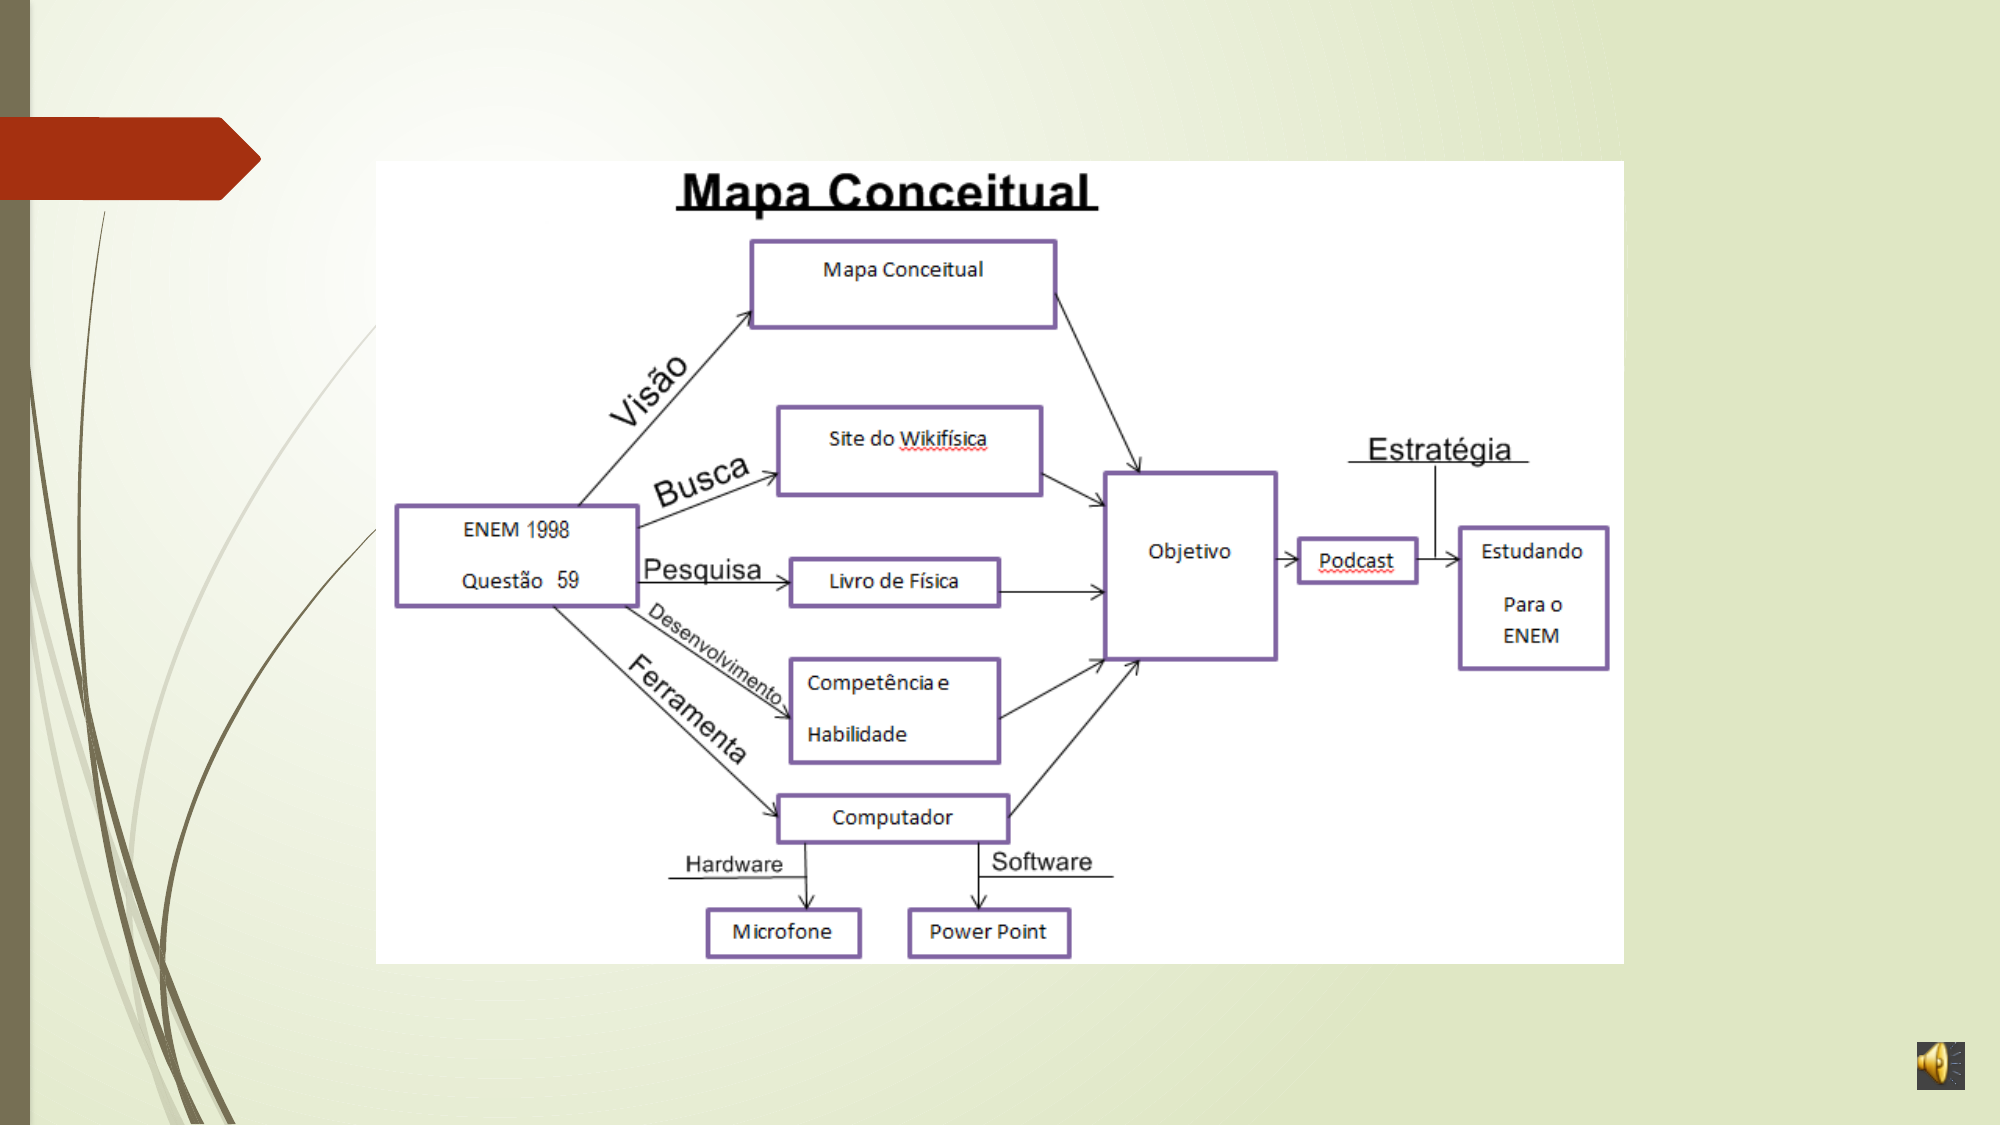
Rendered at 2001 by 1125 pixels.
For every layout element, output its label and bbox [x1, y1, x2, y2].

picture [1915, 1040, 1967, 1092]
picture [376, 161, 1624, 964]
